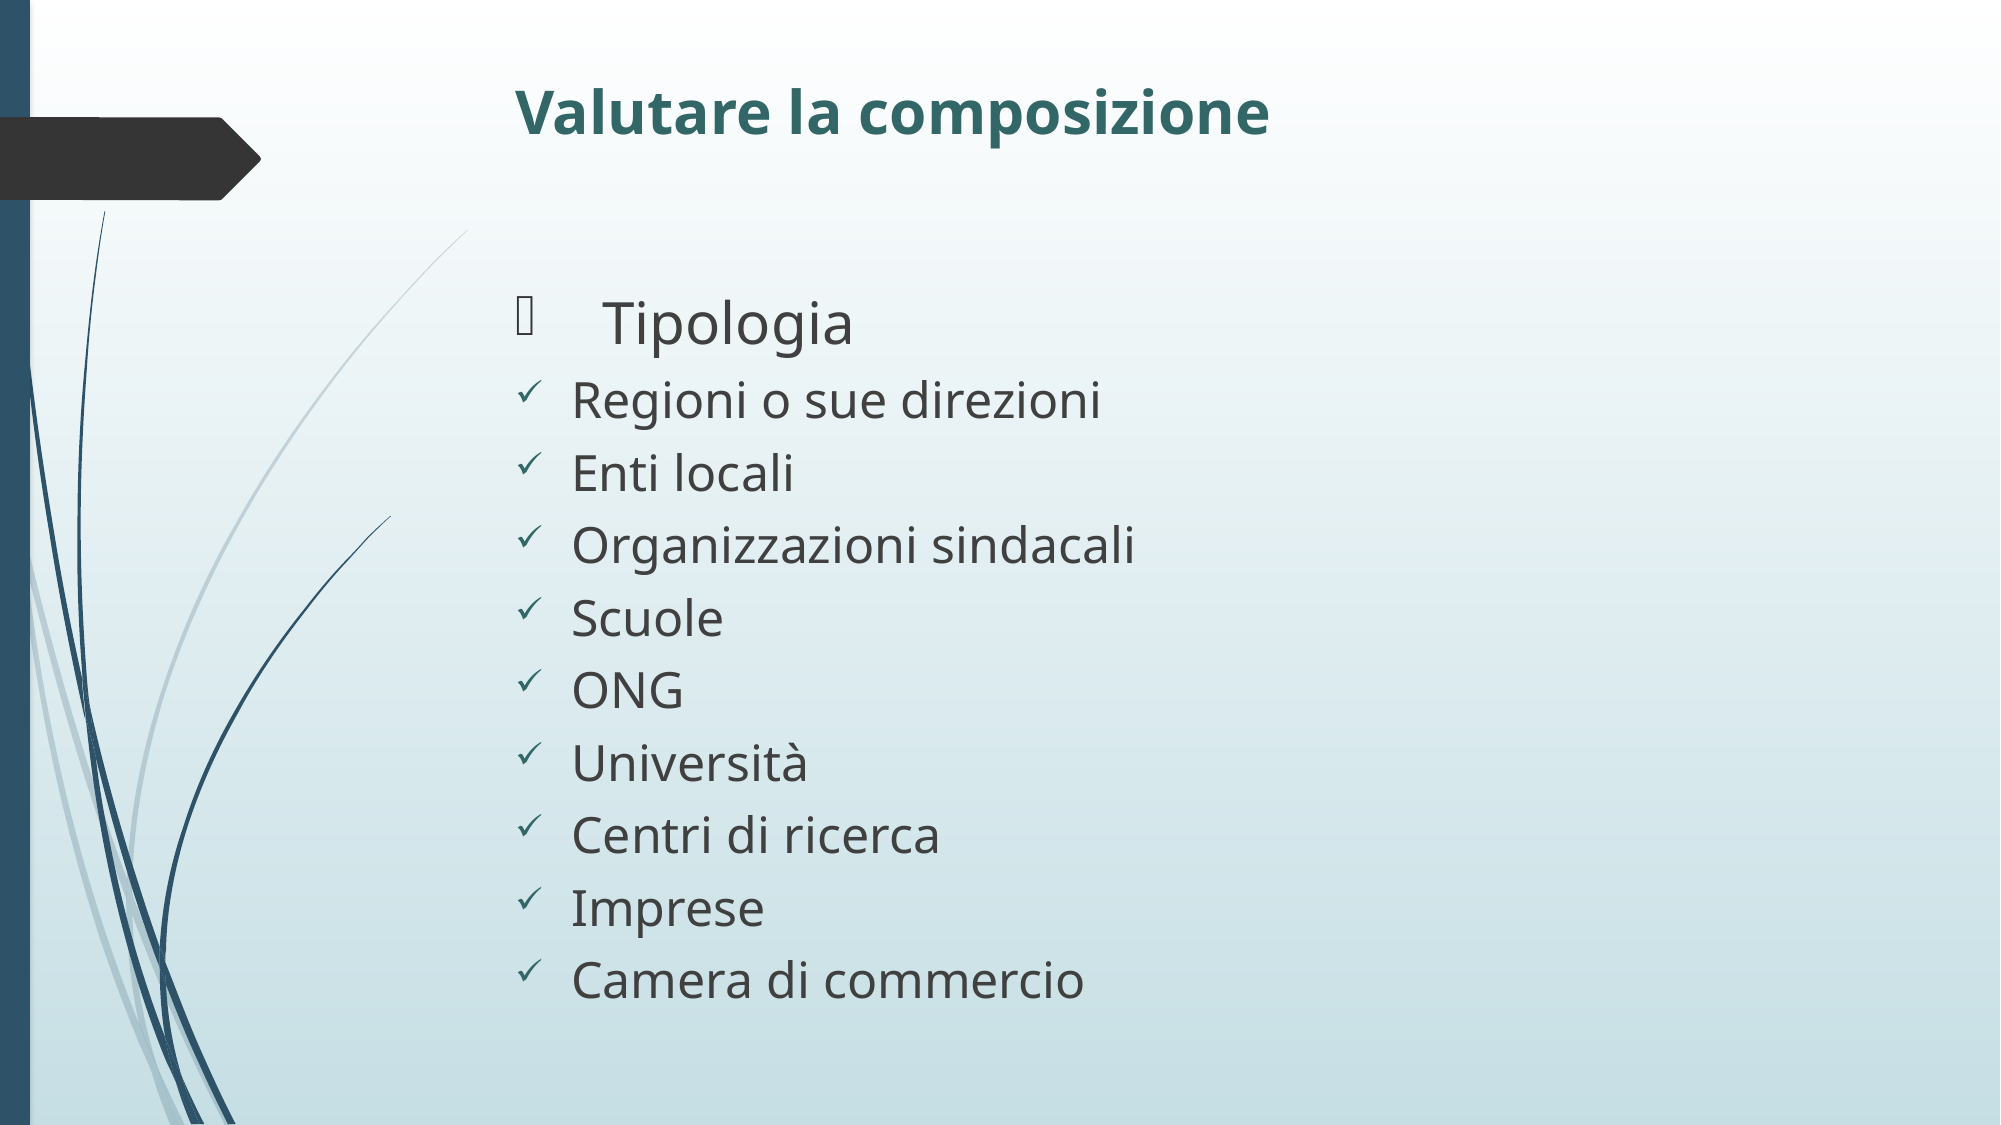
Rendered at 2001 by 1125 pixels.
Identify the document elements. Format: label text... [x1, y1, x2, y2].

title Valutare la composizione [499, 66, 1650, 270]
list Tipologia Regioni o sue direzioni Enti locali Organizzazioni sindacali Scuole ONG Università Centri di ricerca Imprese Camera di commercio [499, 278, 1650, 1017]
